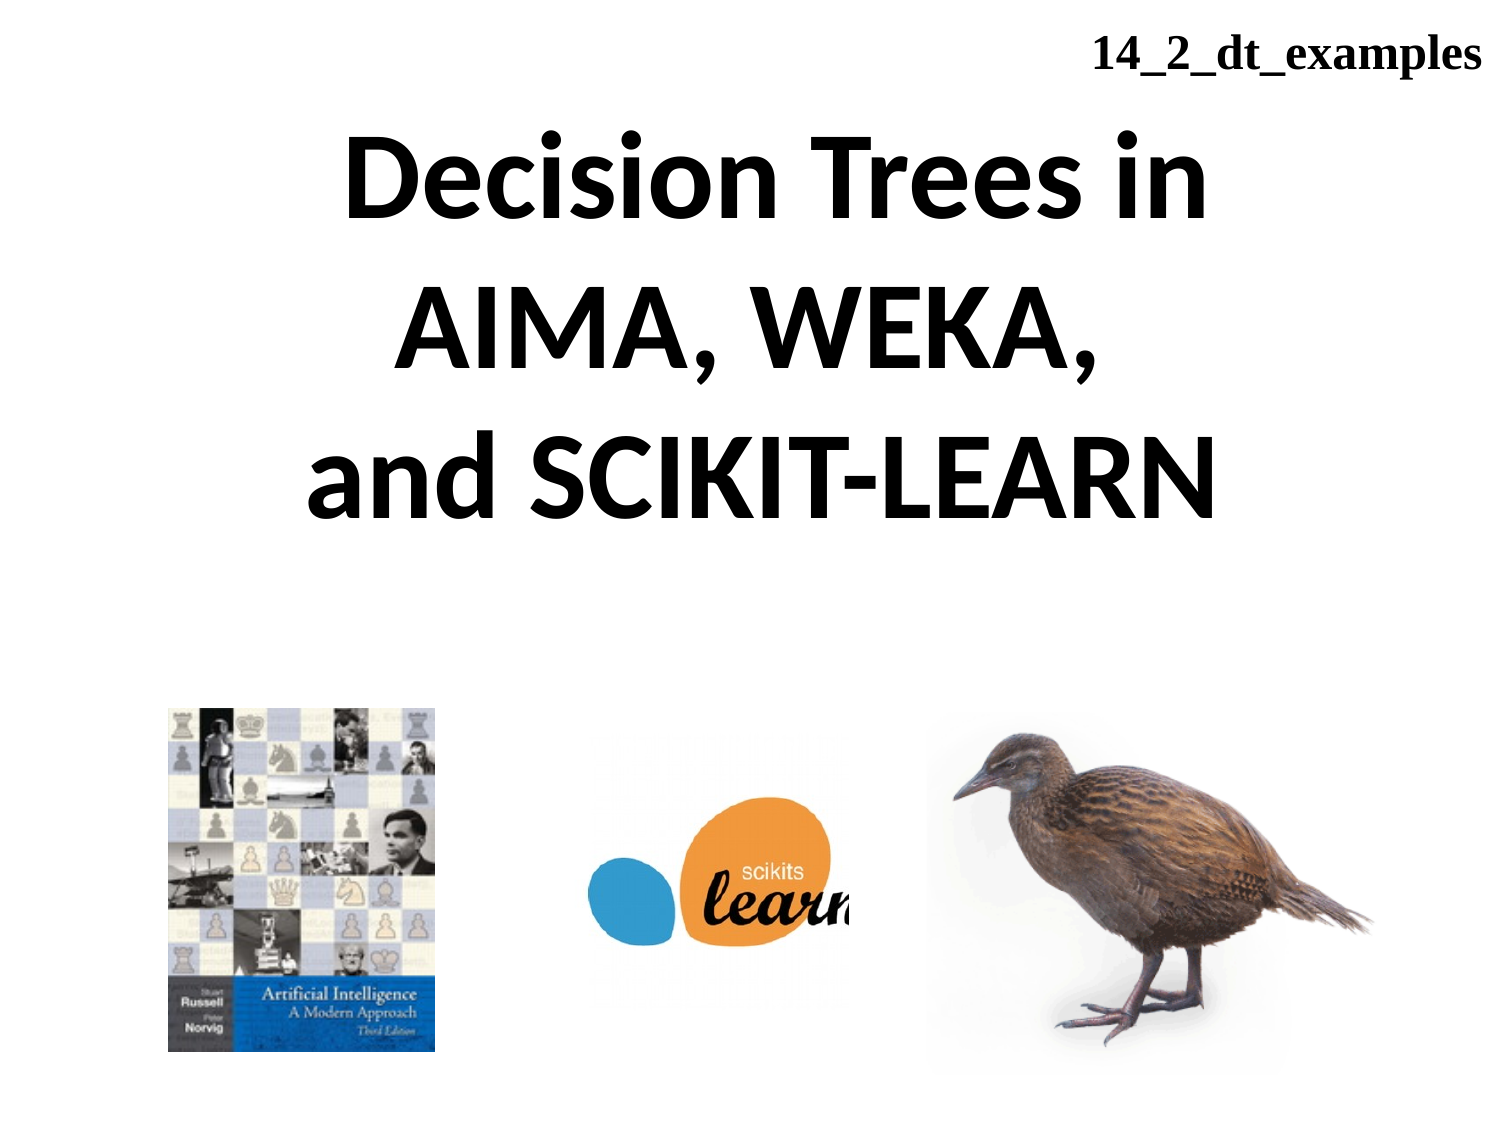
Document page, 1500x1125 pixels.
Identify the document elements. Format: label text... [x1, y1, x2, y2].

picture [168, 708, 435, 1053]
picture [462, 696, 1459, 1076]
title Decision Trees in AIMA, WEKA, and SCIKIT-LEARN [168, 0, 1357, 638]
text_box 14_2_dt_examples [1076, 12, 1498, 87]
